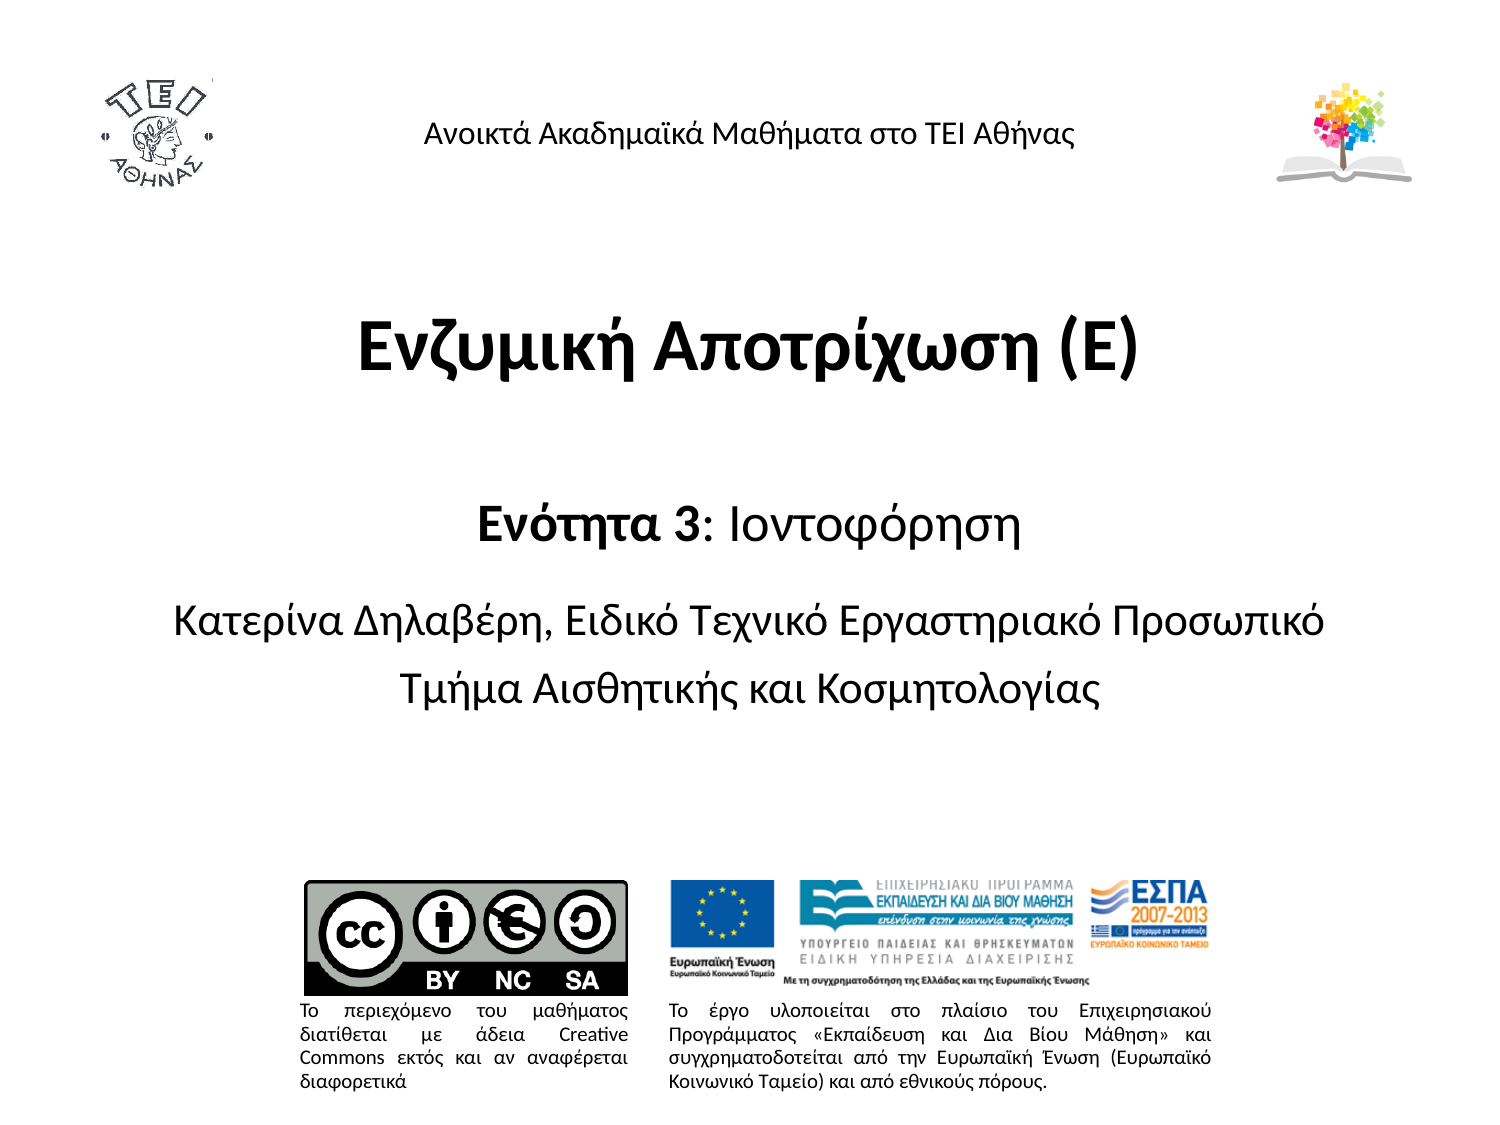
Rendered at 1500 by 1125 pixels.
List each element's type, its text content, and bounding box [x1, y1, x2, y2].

picture [1273, 77, 1414, 185]
picture [100, 77, 213, 193]
table_header Το έργο υλοποιείται στο πλαίσιο του Επιχειρησιακού Προγράμματος «Εκπαίδευση και Δια Βίου Μάθηση» και συγχρηματοδοτείται από την Ευρωπαϊκή Ένωση (Ευρωπαϊκό Κοινωνικό Ταμείο) και από εθνικούς πόρους. [640, 999, 1223, 1125]
table_header Το περιεχόμενο του μαθήματος διατίθεται με άδεια Creative Commons εκτός και αν αναφέρεται διαφορετικά [289, 999, 640, 1125]
picture [303, 880, 628, 996]
subtitle Ενότητα 3: Ιοντοφόρηση Κατερίνα Δηλαβέρη, Ειδικό Τεχνικό Εργαστηριακό Προσωπικό Τμήμα Αισθητικής και Κοσμητολογίας [0, 479, 1500, 823]
picture [663, 880, 1214, 996]
text_box Ανοικτά Ακαδημαϊκά Μαθήματα στο ΤΕΙ Αθήνας [217, 103, 1268, 159]
title Ενζυμική Αποτρίχωση (Ε) [112, 219, 1388, 461]
